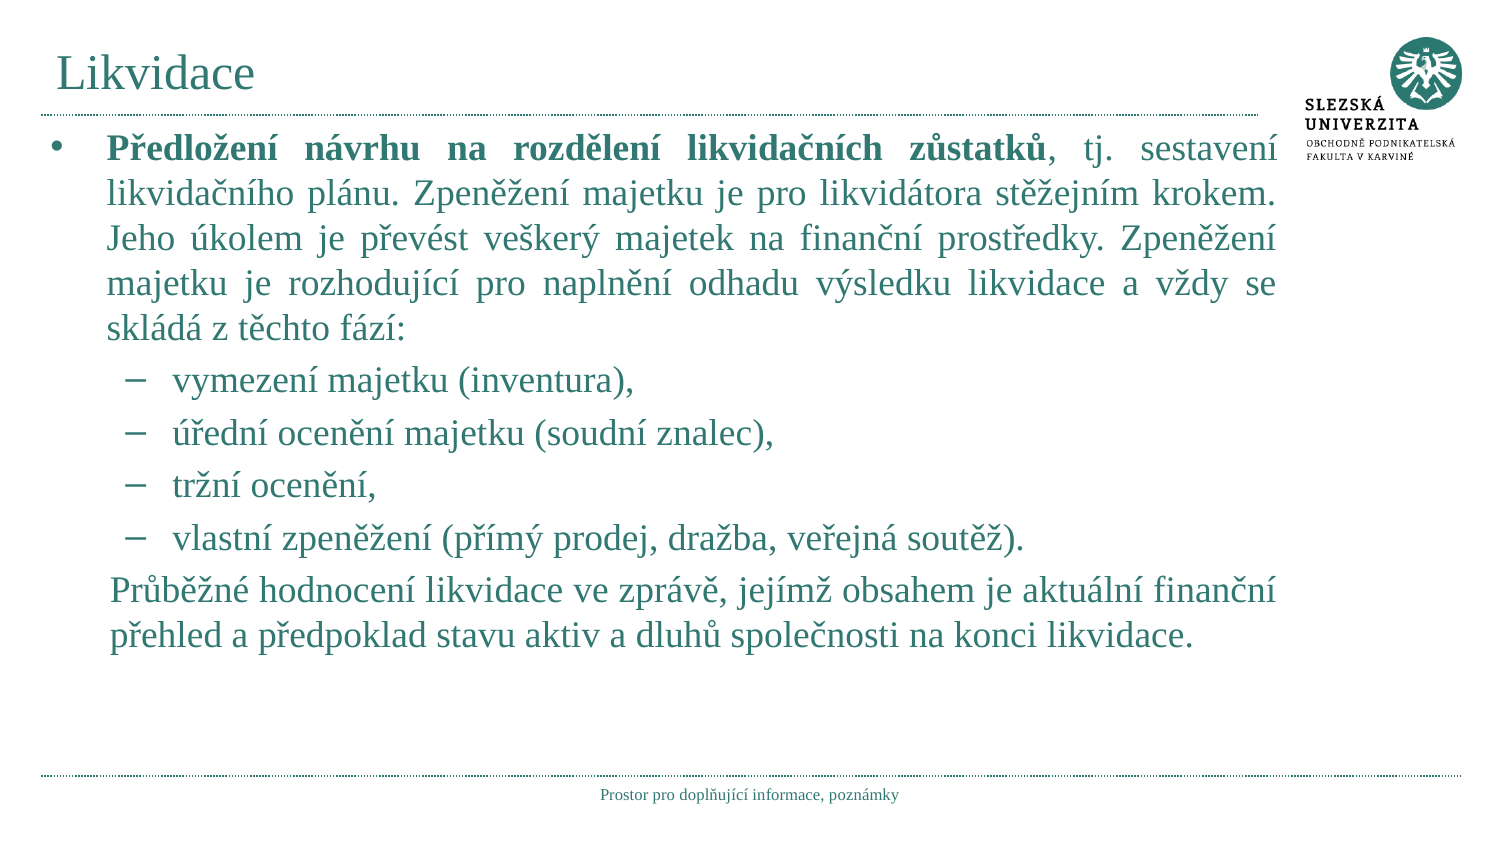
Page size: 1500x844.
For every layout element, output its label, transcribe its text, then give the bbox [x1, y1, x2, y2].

picture [1305, 37, 1462, 160]
text_box Prostor pro doplňující informace, poznámky [442, 776, 1058, 811]
title Likvidace [41, 32, 1235, 116]
text_box Předložení návrhu na rozdělení likvidačních zůstatků, tj. sestavení likvidačního plánu. Zpeněžení majetku je pro likvidátora stěžejním krokem. Jeho úkolem je převést veškerý majetek na finanční prostředky. Zpeněžení majetku je rozhodující pro naplnění odhadu výsledku likvidace a vždy se skládá z těchto fází: vymezení majetku (inventura), úřední ocenění majetku (soudní znalec), tržní ocenění, vlastní zpeněžení (přímý prodej, dražba, veřejná soutěž). Průběžné hodnocení likvidace ve zprávě, jejímž obsahem je aktuální finanční přehled a předpoklad stavu aktiv a dluhů společnosti na konci likvidace. [35, 115, 1294, 624]
